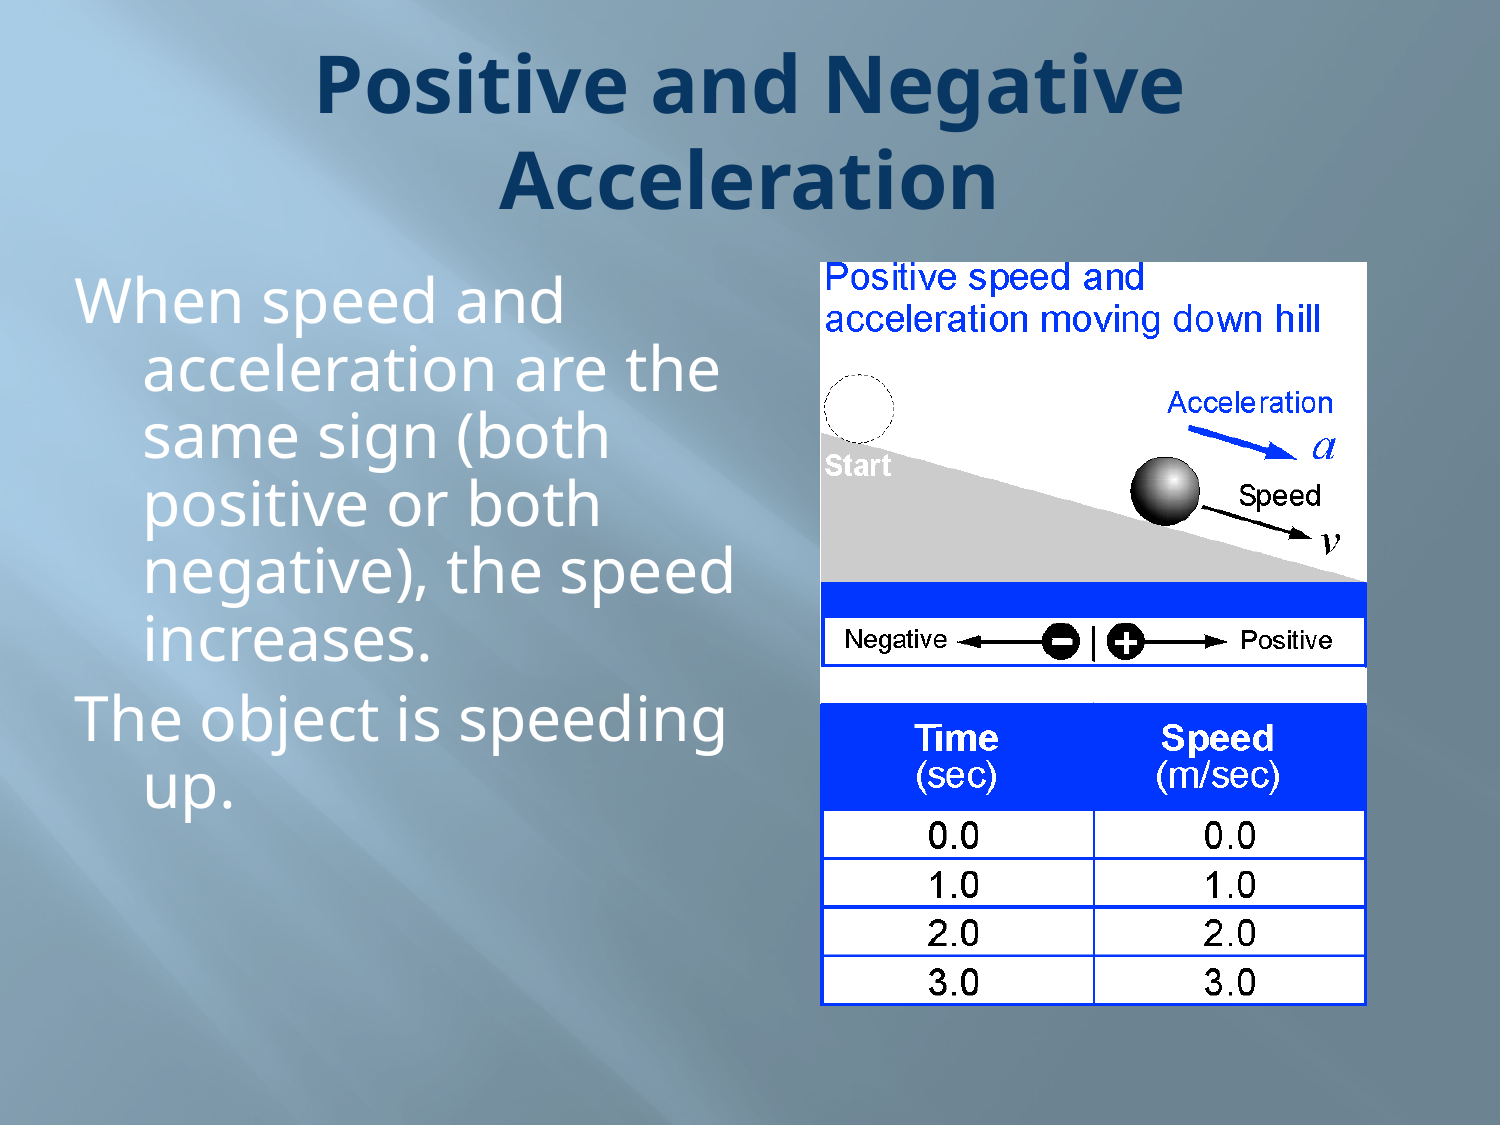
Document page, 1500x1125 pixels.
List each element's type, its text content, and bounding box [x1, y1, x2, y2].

title Positive and Negative Acceleration [75, 26, 1425, 233]
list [820, 262, 1367, 1006]
list When speed and acceleration are the same sign (both positive or both negative), the speed increases. The object is speeding up. [37, 262, 788, 1006]
